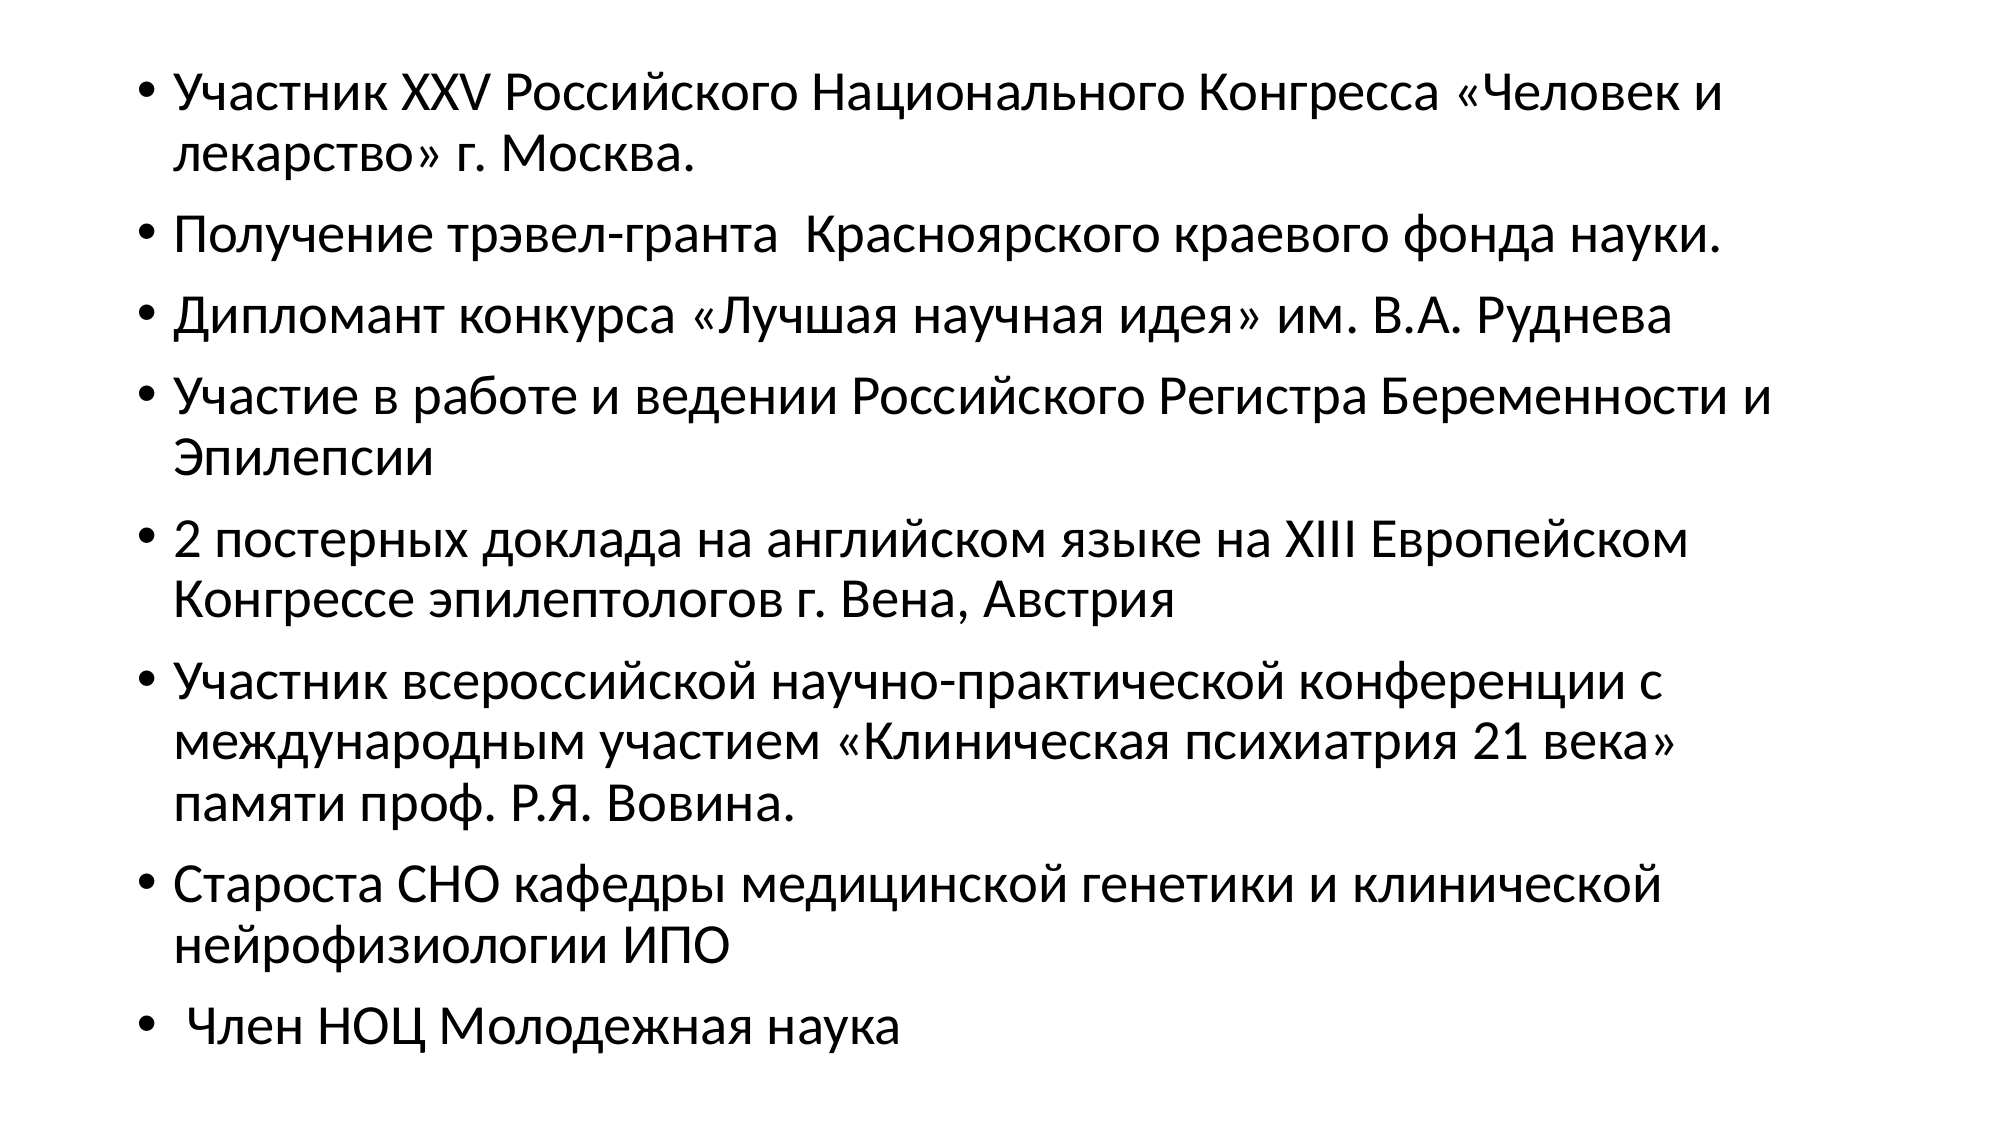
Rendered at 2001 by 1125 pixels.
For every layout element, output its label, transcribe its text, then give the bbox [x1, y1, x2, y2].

list Участник XXV Российского Национального Конгресса «Человек и лекарство» г. Москва. Получение трэвел-гранта Красноярского краевого фонда науки. Дипломант конкурса «Лучшая научная идея» им. В.А. Руднева Участие в работе и ведении Российского Регистра Беременности и Эпилепсии 2 постерных доклада на английском языке на XIII Европейском Конгрессе эпилептологов г. Вена, Австрия Участник всероссийской научно-практической конференции с международным участием «Клиническая психиатрия 21 века» памяти проф. Р.Я. Вовина. Староста СНО кафедры медицинской генетики и клинической нейрофизиологии ИПО Член НОЦ Молодежная наука [121, 54, 1863, 1069]
